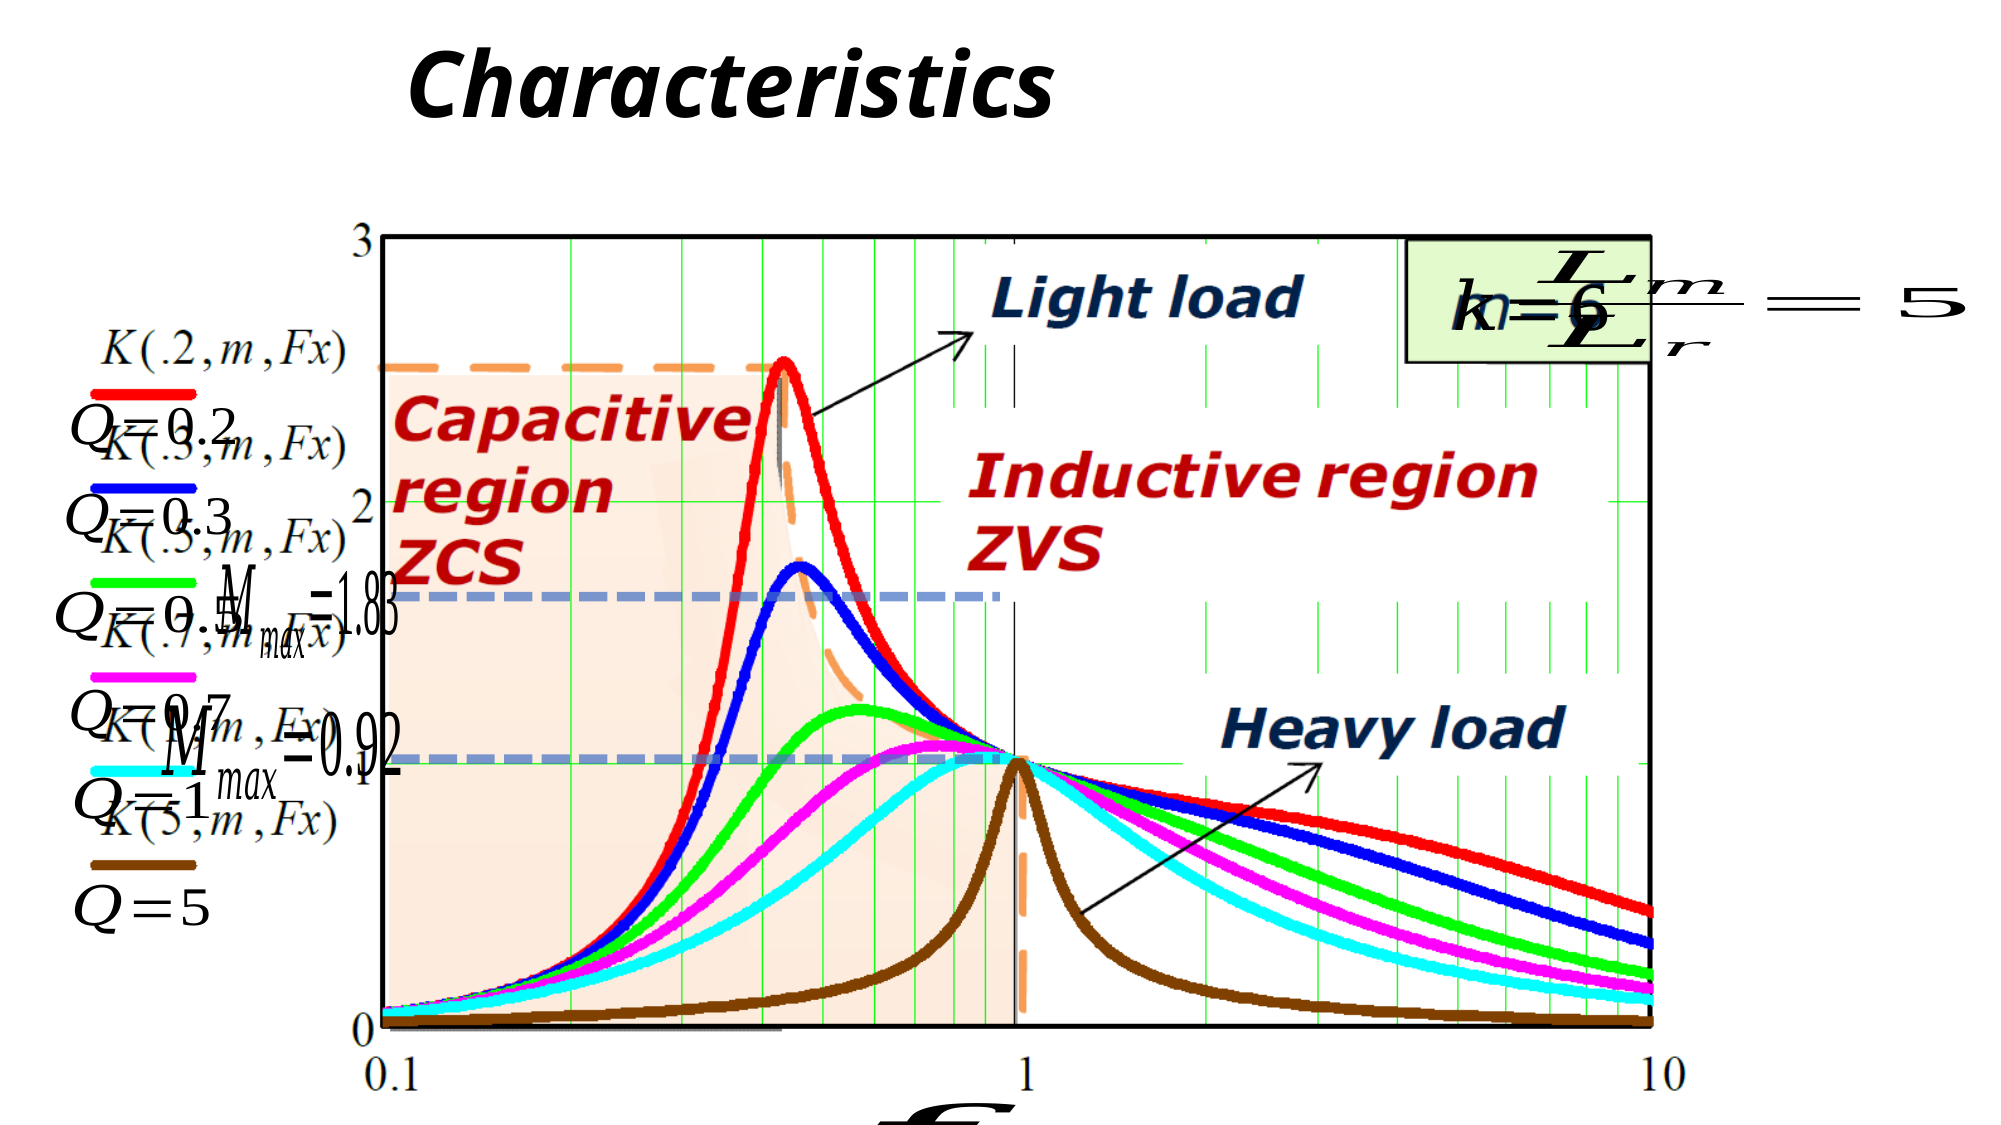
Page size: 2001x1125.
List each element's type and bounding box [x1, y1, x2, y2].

list [35, 175, 1761, 1125]
text_box [90, 528, 339, 565]
